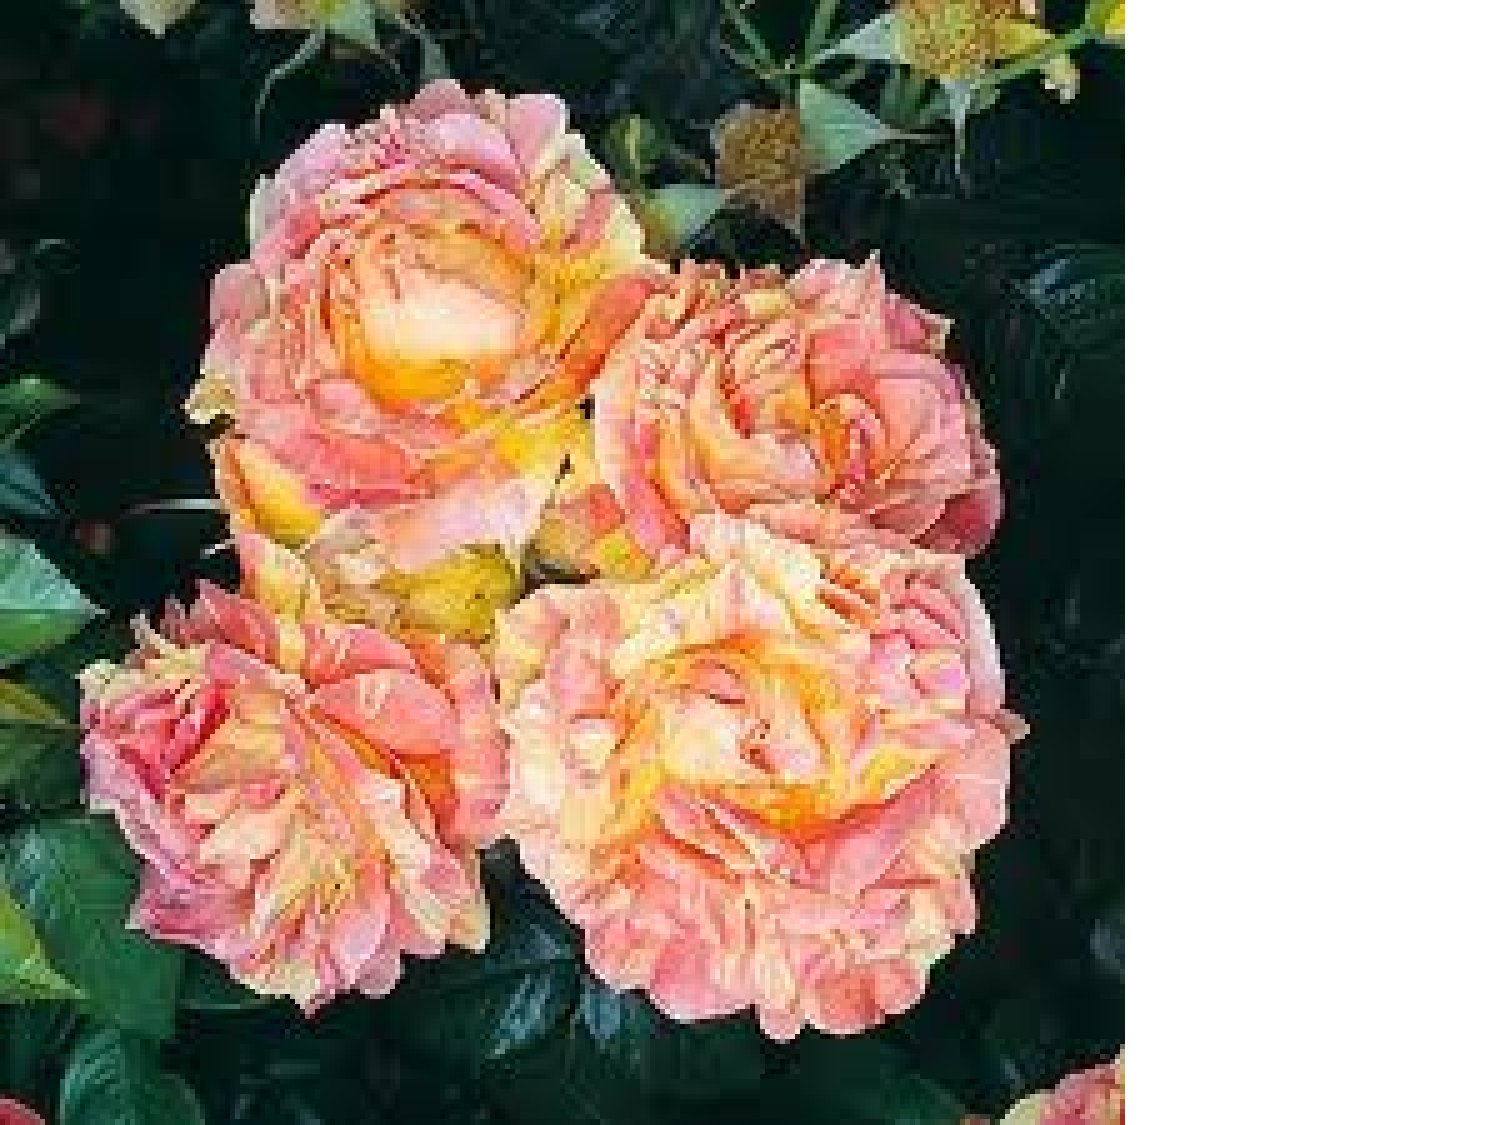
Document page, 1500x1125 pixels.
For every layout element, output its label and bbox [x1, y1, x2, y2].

picture [0, 0, 1126, 1125]
